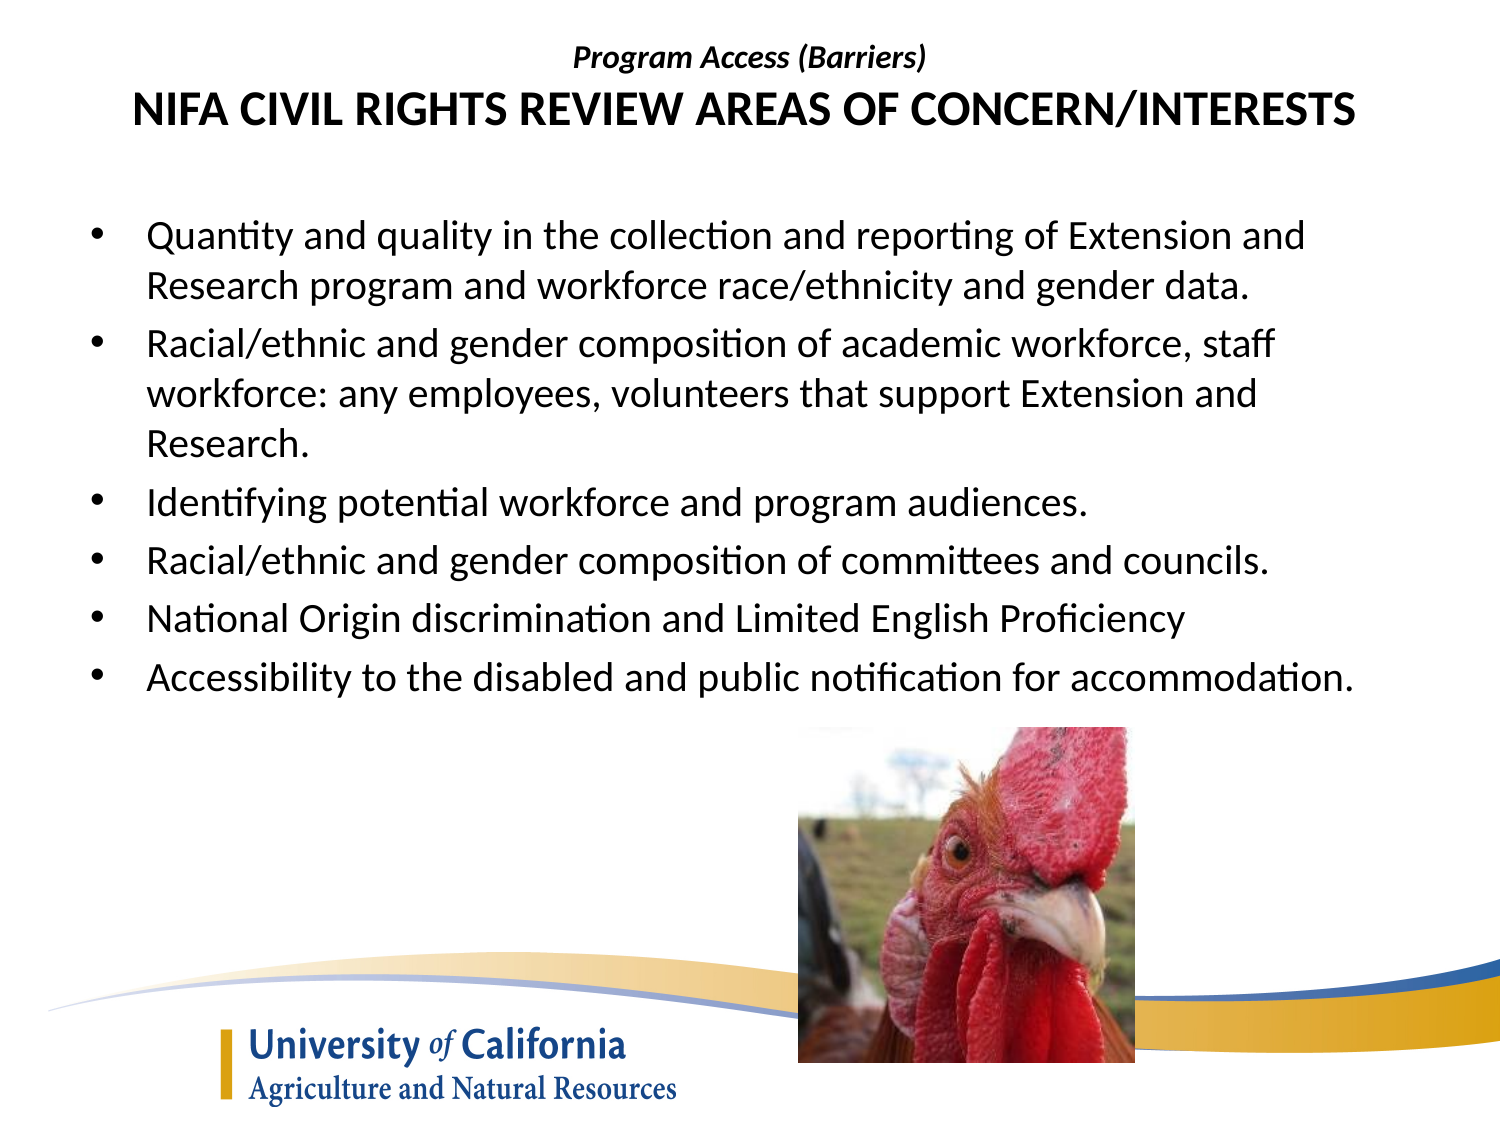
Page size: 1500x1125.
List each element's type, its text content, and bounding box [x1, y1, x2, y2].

picture [48, 727, 1500, 1107]
title Program Access (Barriers) NIFA CIVIL RIGHTS REVIEW AREAS OF CONCERN/INTERESTS [75, 2, 1425, 168]
list Quantity and quality in the collection and reporting of Extension and Research program and workforce race/ethnicity and gender data. Racial/ethnic and gender composition of academic workforce, staff workforce: any employees, volunteers that support Extension and Research. Identifying potential workforce and program audiences. Racial/ethnic and gender composition of committees and councils. National Origin discrimination and Limited English Proficiency Accessibility to the disabled and public notification for accommodation. [75, 200, 1425, 827]
